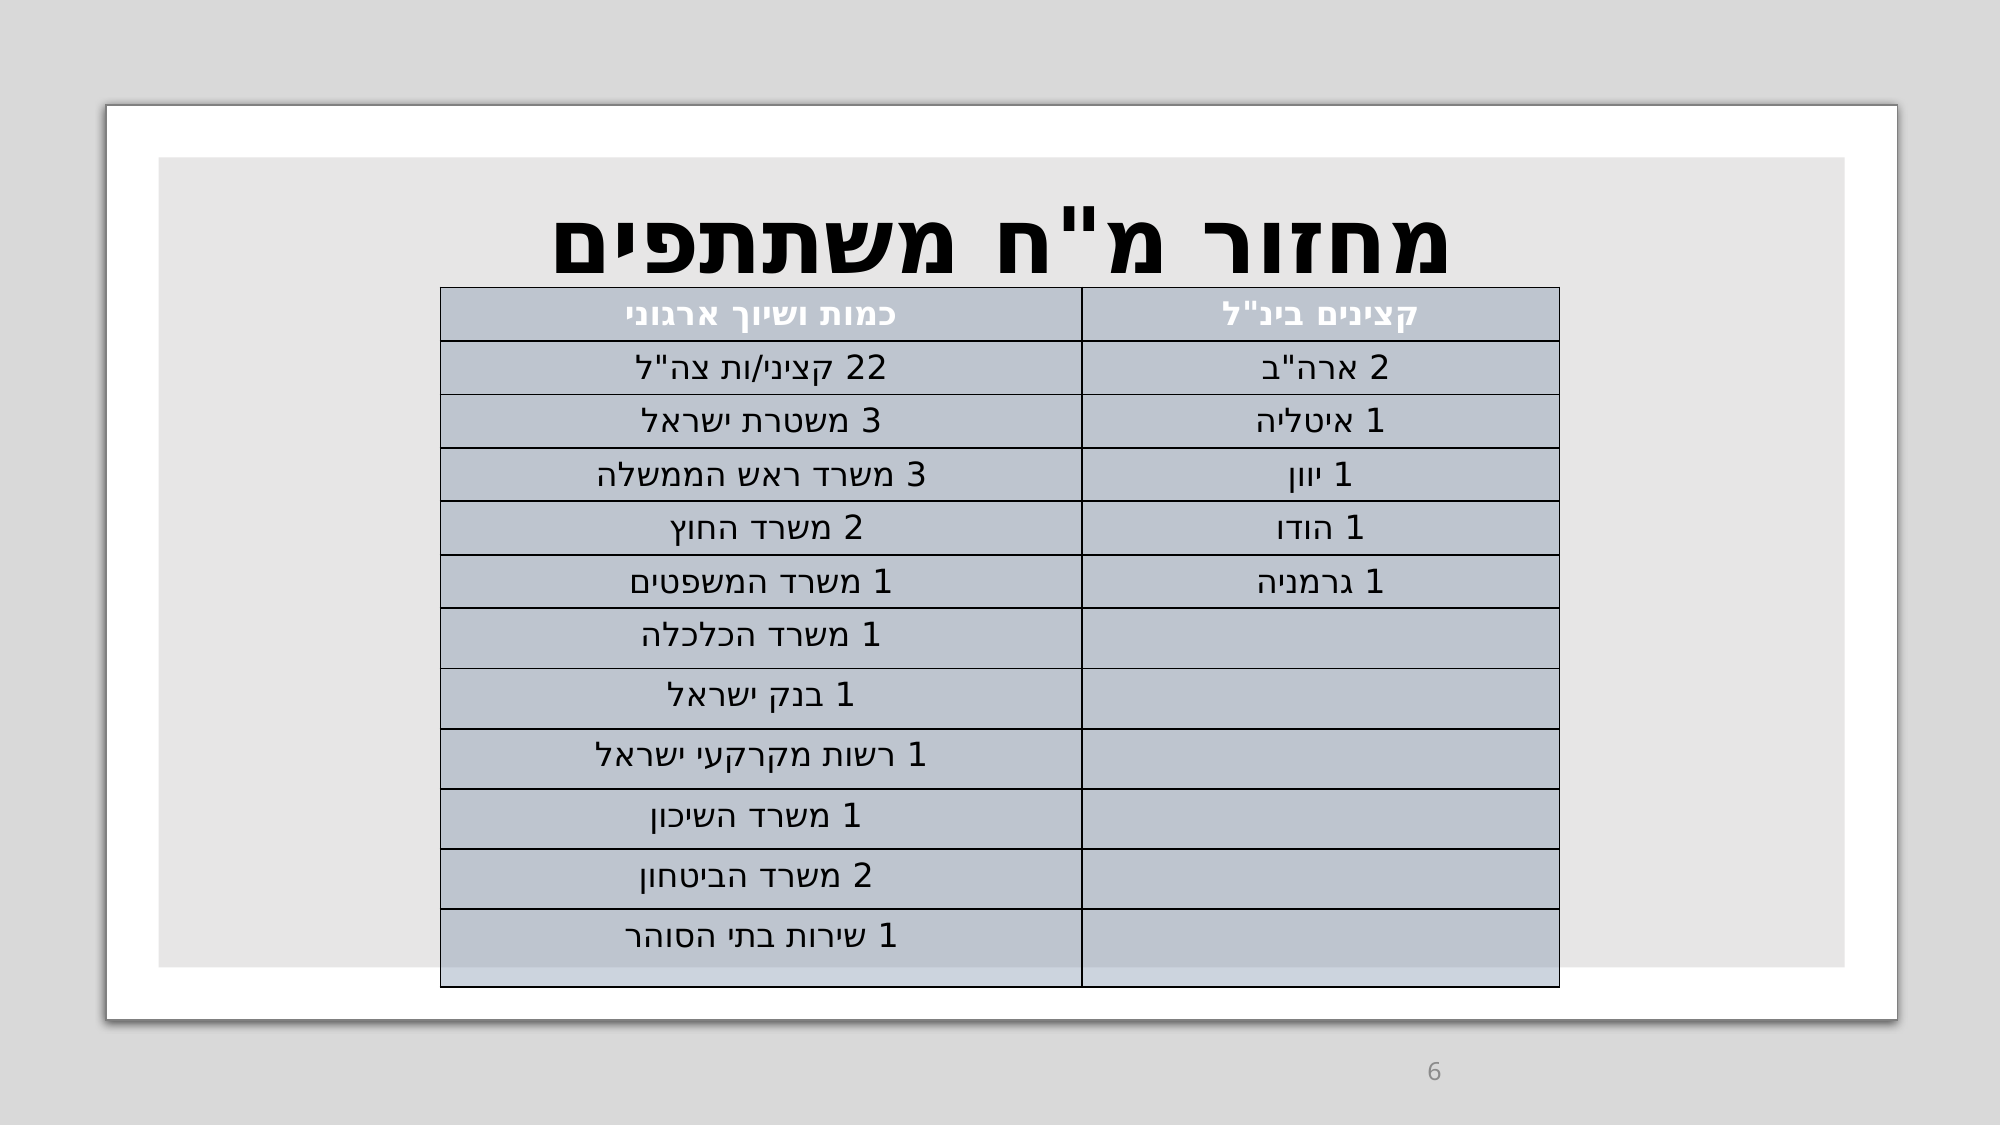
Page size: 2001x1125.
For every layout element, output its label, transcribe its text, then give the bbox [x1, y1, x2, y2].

table_header קצינים בינ"ל [1083, 288, 1559, 340]
slide_number 6 [1412, 1042, 1863, 1103]
table_cell 1 יוון [1083, 449, 1559, 500]
table_cell 1 הודו [1083, 502, 1559, 554]
table_cell 2 משרד החוץ [441, 502, 1081, 554]
text_box [0, 0, 2000, 1125]
table_cell [1083, 730, 1559, 788]
table_cell 1 איטליה [1083, 395, 1559, 447]
table_cell 1 משרד המשפטים [441, 556, 1081, 607]
table_cell 1 גרמניה [1083, 556, 1559, 607]
table_cell 1 בנק ישראל [441, 669, 1081, 728]
table_cell 2 משרד הביטחון [441, 850, 1081, 908]
table_cell [1083, 850, 1559, 908]
text_box [158, 156, 1846, 968]
table_cell 1 משרד השיכון [441, 790, 1081, 848]
table_cell [1083, 910, 1559, 986]
title מחזור מ"ח משתתפים [211, 176, 1793, 312]
table_header כמות ושיוך ארגוני [441, 288, 1081, 340]
table_cell 1 רשות מקרקעי ישראל [441, 730, 1081, 788]
table_cell [1083, 790, 1559, 848]
table_cell 3 משטרת ישראל [441, 395, 1081, 447]
table_cell [1083, 669, 1559, 728]
table_cell 1 שירות בתי הסוהר [441, 910, 1081, 986]
table_cell 2 ארה"ב [1083, 342, 1559, 394]
text_box [105, 104, 1898, 1021]
table_cell [1083, 609, 1559, 668]
table_cell 1 משרד הכלכלה [441, 609, 1081, 668]
table_cell 3 משרד ראש הממשלה [441, 449, 1081, 500]
table_cell 22 קציני/ות צה"ל [441, 342, 1081, 394]
